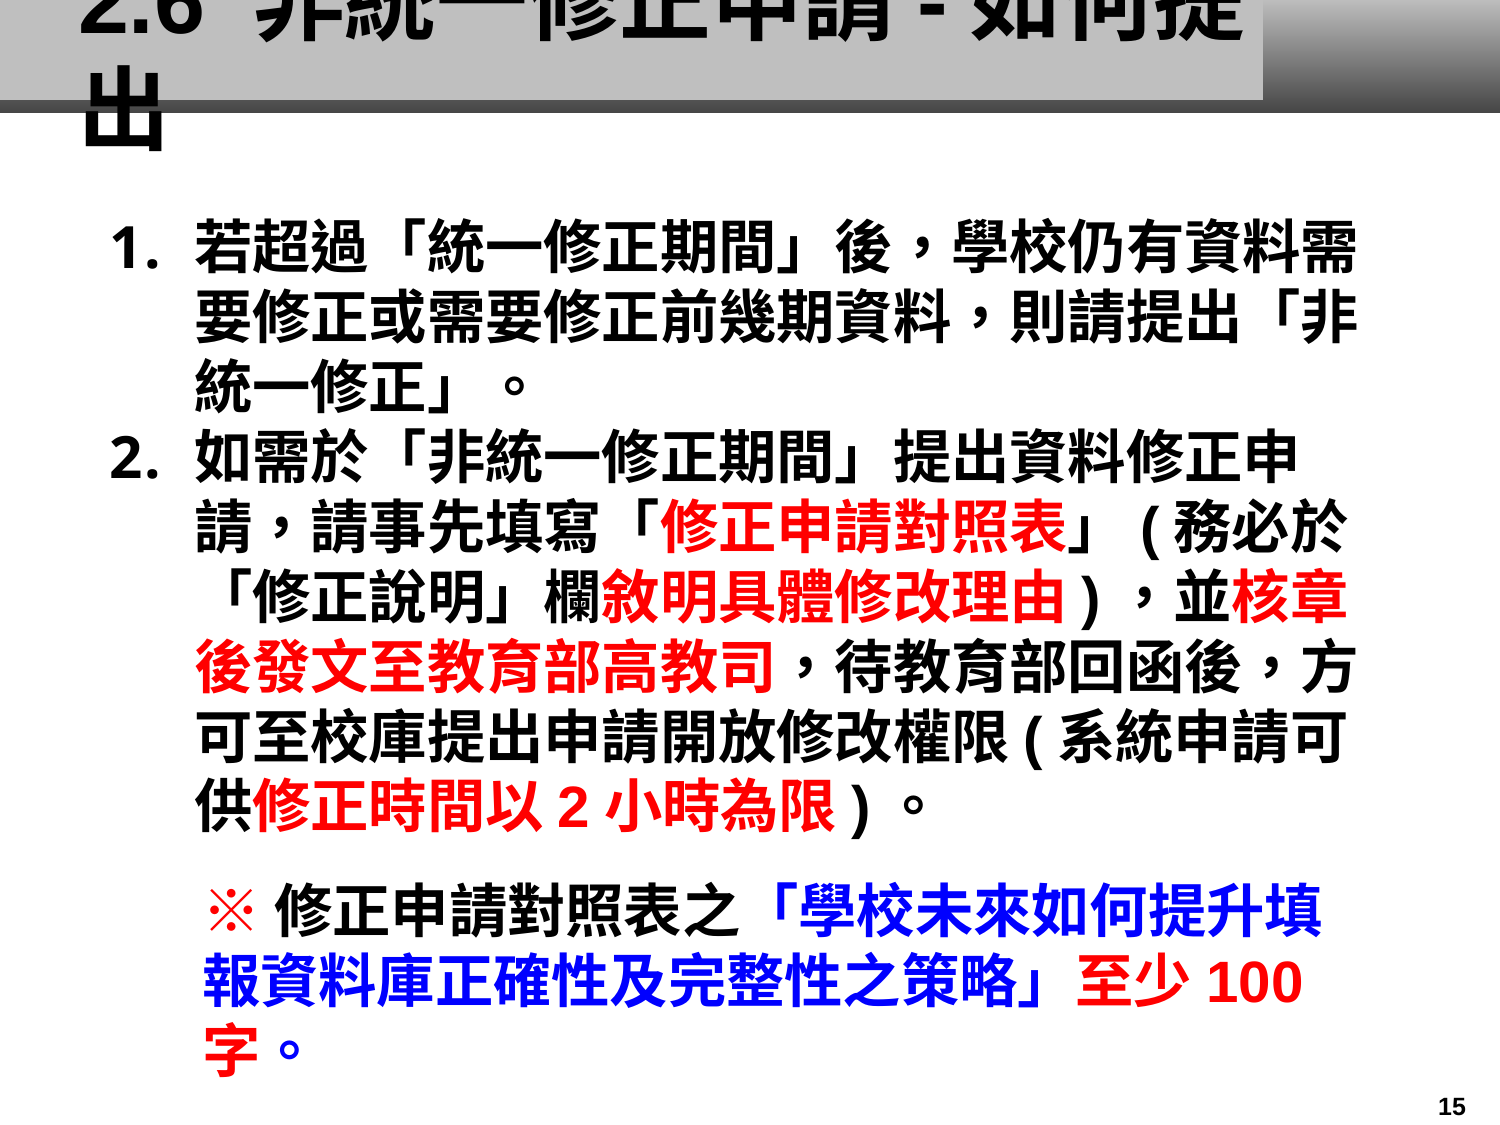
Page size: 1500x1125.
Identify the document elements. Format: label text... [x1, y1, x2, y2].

text_box 若超過「統一修正期間」後，學校仍有資料需要修正或需要修正前幾期資料，則請提出「非統一修正」。 如需於「非統一修正期間」提出資料修正申請，請事先填寫「修正申請對照表」(務必於「修正說明」欄敘明具體修改理由)，並核章後發文至教育部高教司，待教育部回函後，方可至校庫提出申請開放修改權限(系統申請可供修正時間以2小時為限)。 [95, 202, 1415, 847]
text_box ※修正申請對照表之「學校未來如何提升填報資料庫正確性及完整性之策略」至少100字。 [187, 867, 1387, 1092]
title 2.6 非統一修正申請-如何提出 [63, 2, 1300, 103]
